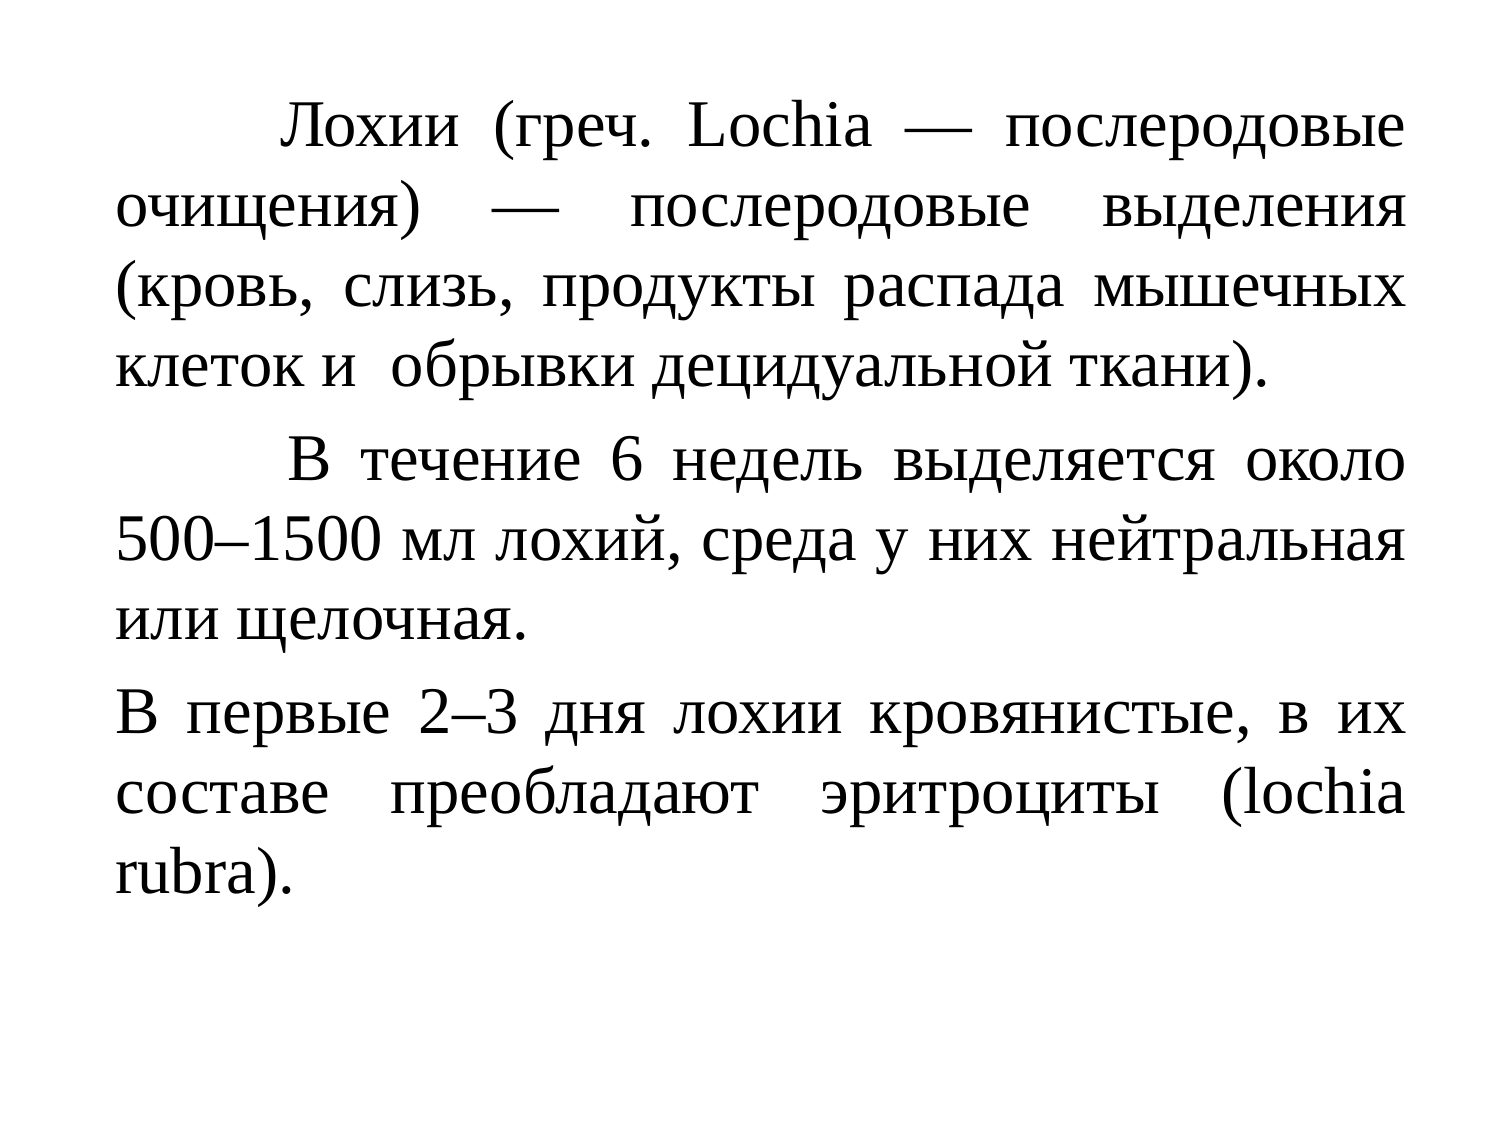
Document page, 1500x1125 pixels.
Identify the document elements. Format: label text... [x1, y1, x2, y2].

list Лохии (греч. Lochia — послеродовые очищения) — послеродовые выделения (кровь, слизь, продукты распада мышечных клеток и обрывки децидуальной ткани). В течение 6 недель выделяется около 500–1500 мл лохий, среда у них нейтральная или щелочная. В первые 2–3 дня лохии кровянистые, в их составе преобладают эритроциты (lochia rubra). [100, 184, 1424, 915]
